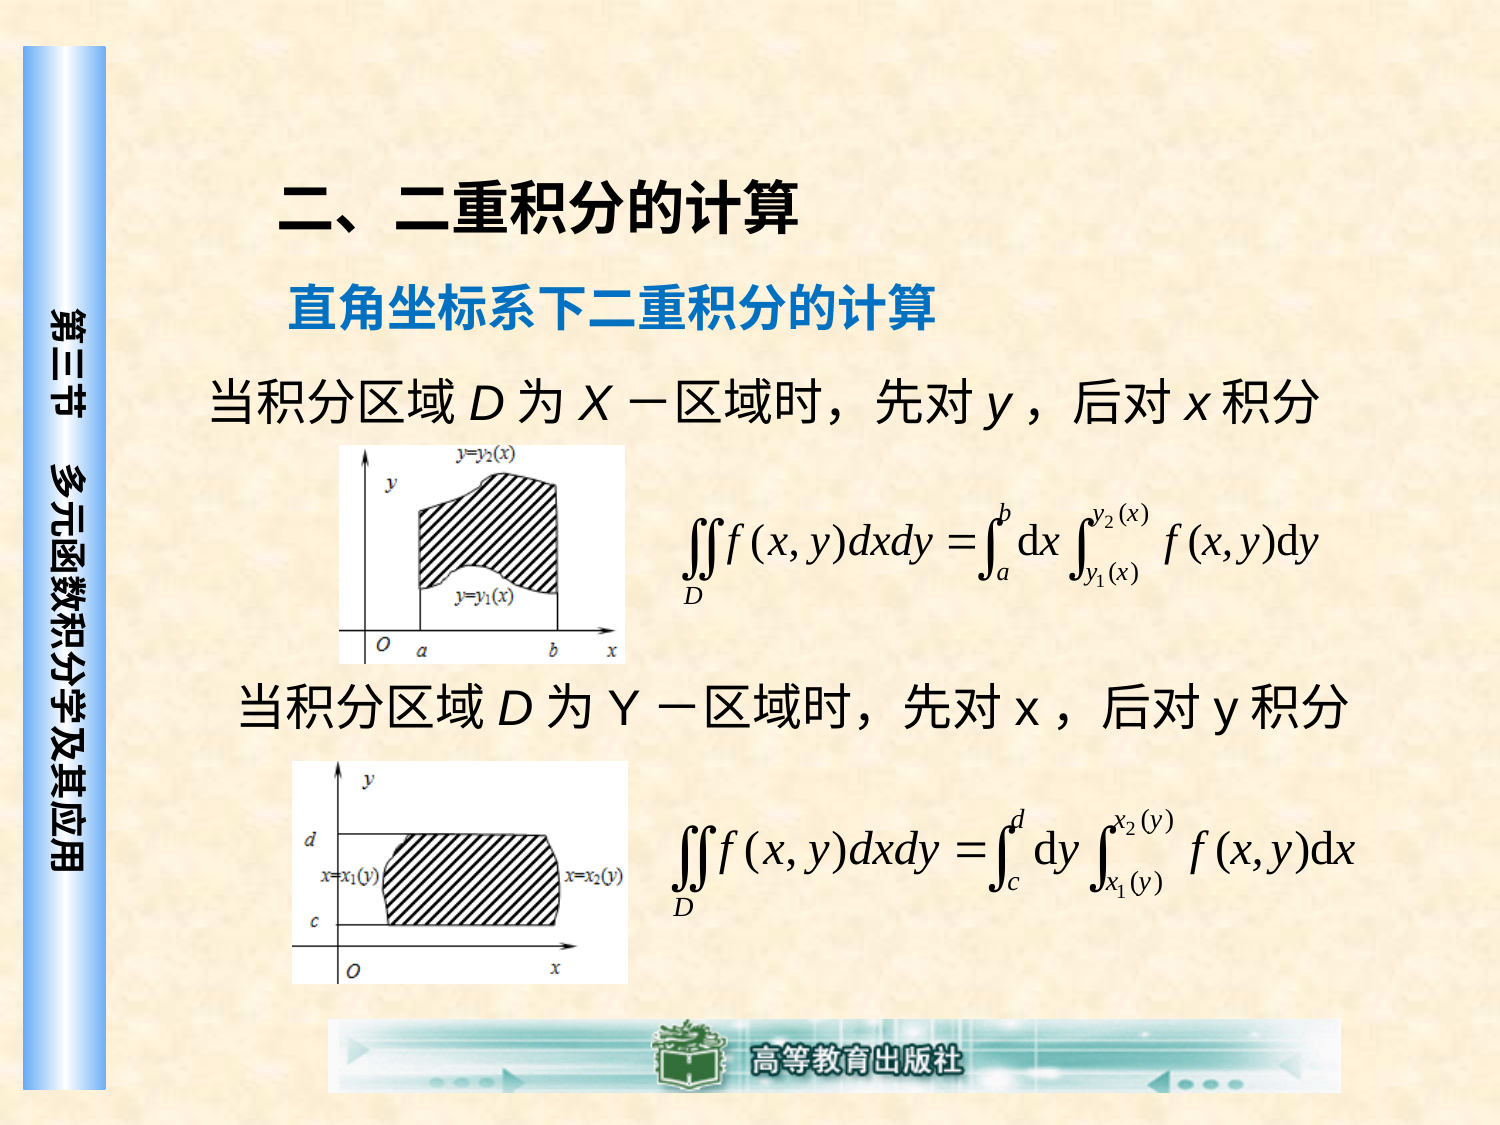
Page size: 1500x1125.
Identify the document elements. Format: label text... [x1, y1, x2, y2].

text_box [667, 491, 1328, 613]
picture [0, 1, 1500, 1125]
text_box 直角坐标系下二重积分的计算 [272, 269, 953, 345]
text_box 当积分区域D为Y－区域时，先对x，后对y积分 [220, 667, 1366, 743]
text_box 当积分区域D为X－区域时，先对y，后对x积分 [191, 363, 1337, 438]
text_box [23, 46, 106, 1090]
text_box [655, 796, 1366, 925]
text_box 第三节 多元函数积分学及其应用 [23, 292, 100, 891]
text_box 二、二重积分的计算 [261, 164, 816, 249]
